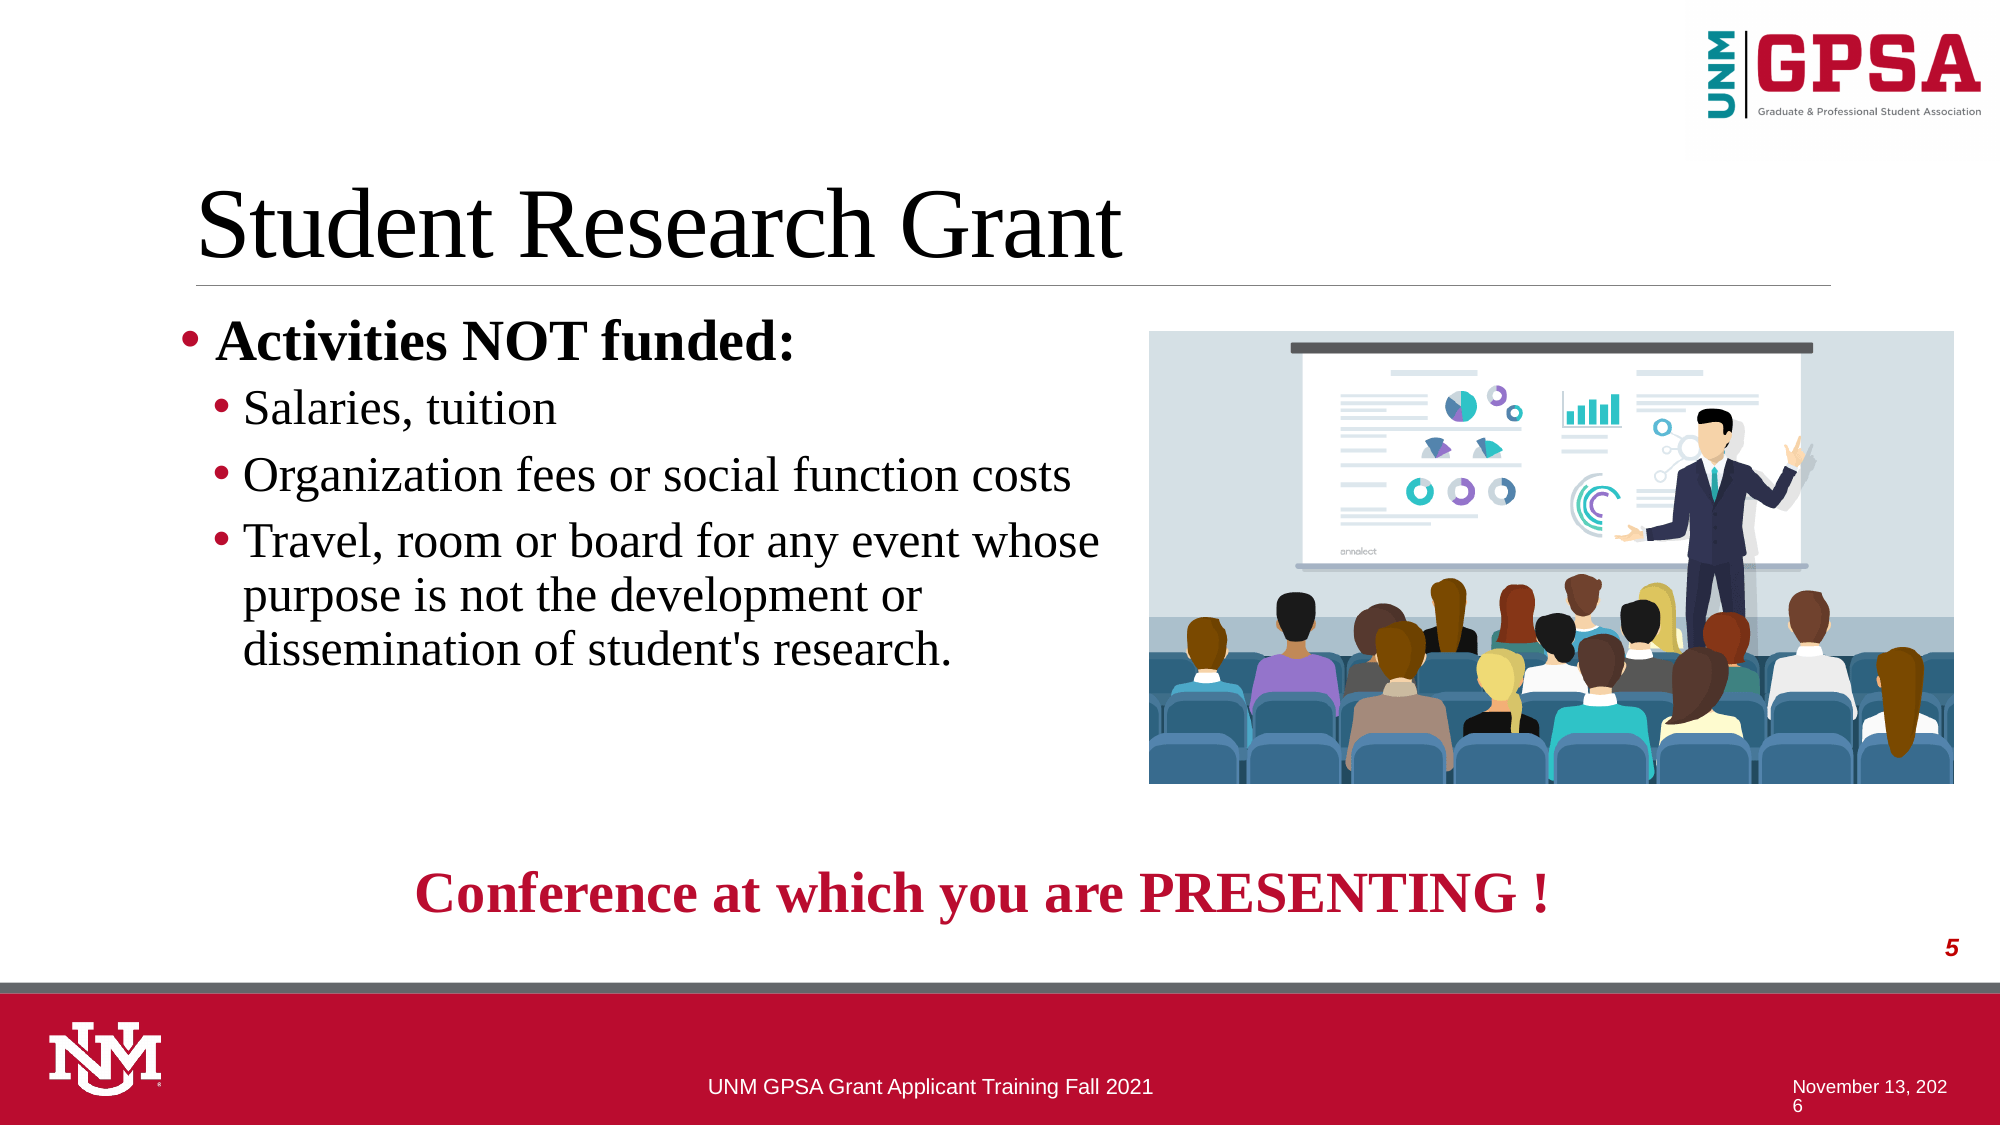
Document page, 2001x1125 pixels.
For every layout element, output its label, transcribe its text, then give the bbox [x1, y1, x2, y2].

picture [1684, 0, 2000, 161]
text_box 5 [1930, 923, 2000, 969]
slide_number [1777, 1055, 1969, 1116]
title Student Research Grant [180, 47, 1830, 285]
picture [49, 1022, 161, 1096]
slide_number UNM GPSA Grant Applicant Training Fall 2021 [619, 1055, 1243, 1116]
text_box Conference at which you are PRESENTING ! [382, 846, 1585, 932]
list Activities NOT funded: Salaries, tuition Organization fees or social function costs Travel, room or board for any event whose purpose is not the development or dissemination of student's research. [180, 302, 1133, 963]
picture [1148, 330, 1955, 785]
